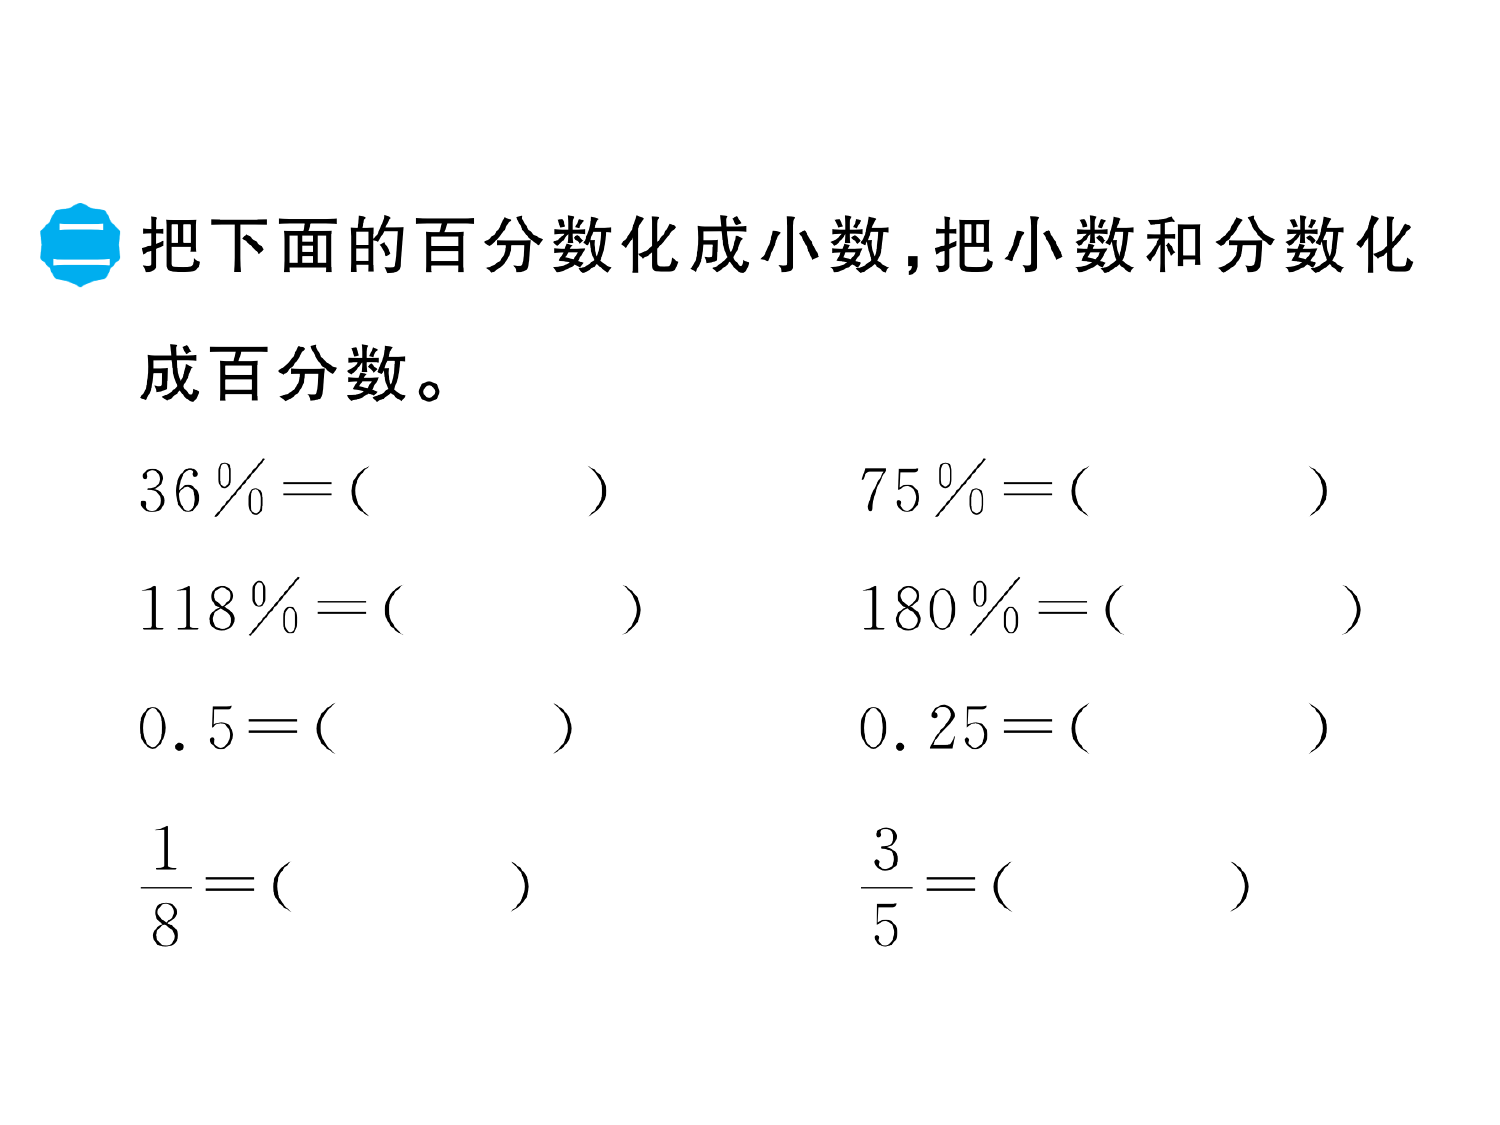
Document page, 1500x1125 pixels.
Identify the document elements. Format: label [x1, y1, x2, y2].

picture [35, 177, 1453, 983]
